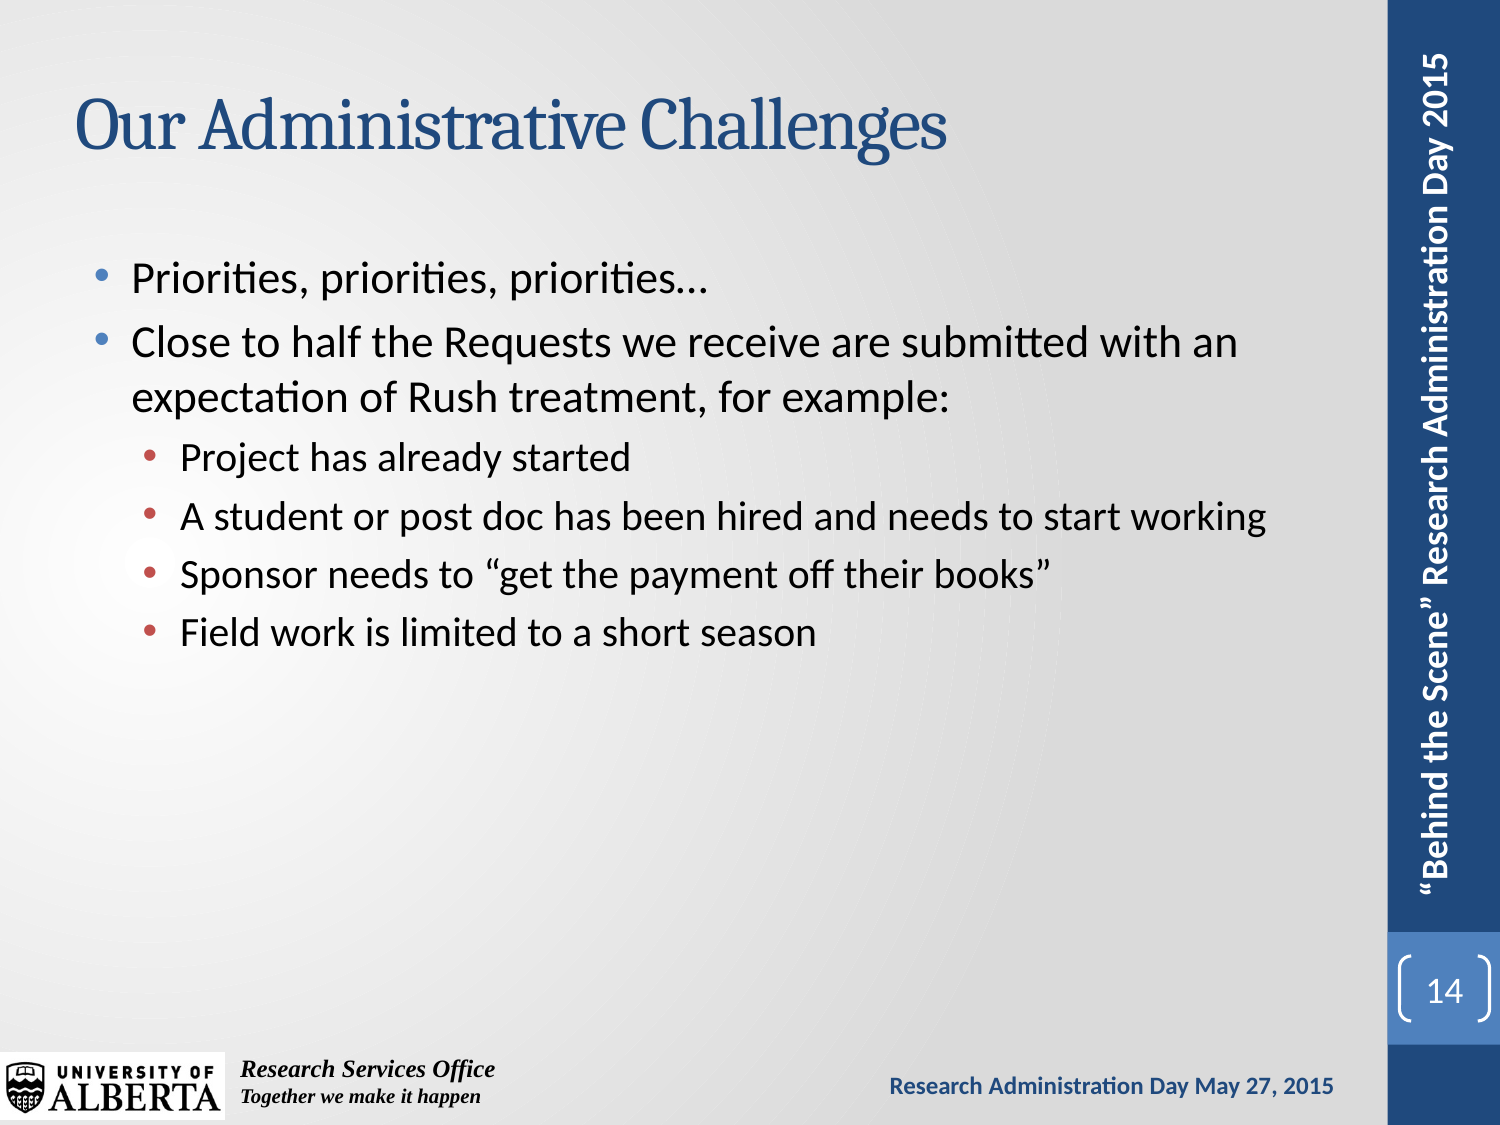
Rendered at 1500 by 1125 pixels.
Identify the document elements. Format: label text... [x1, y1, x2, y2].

list Priorities, priorities, priorities… Close to half the Requests we receive are submitted with an expectation of Rush treatment, for example: Project has already started A student or post doc has been hired and needs to start working Sponsor needs to “get the payment off their books” Field work is limited to a short season [60, 239, 1350, 1015]
slide_number 14 [1397, 954, 1492, 1023]
picture [0, 1052, 225, 1120]
title Our Administrative Challenges [60, 37, 1350, 203]
